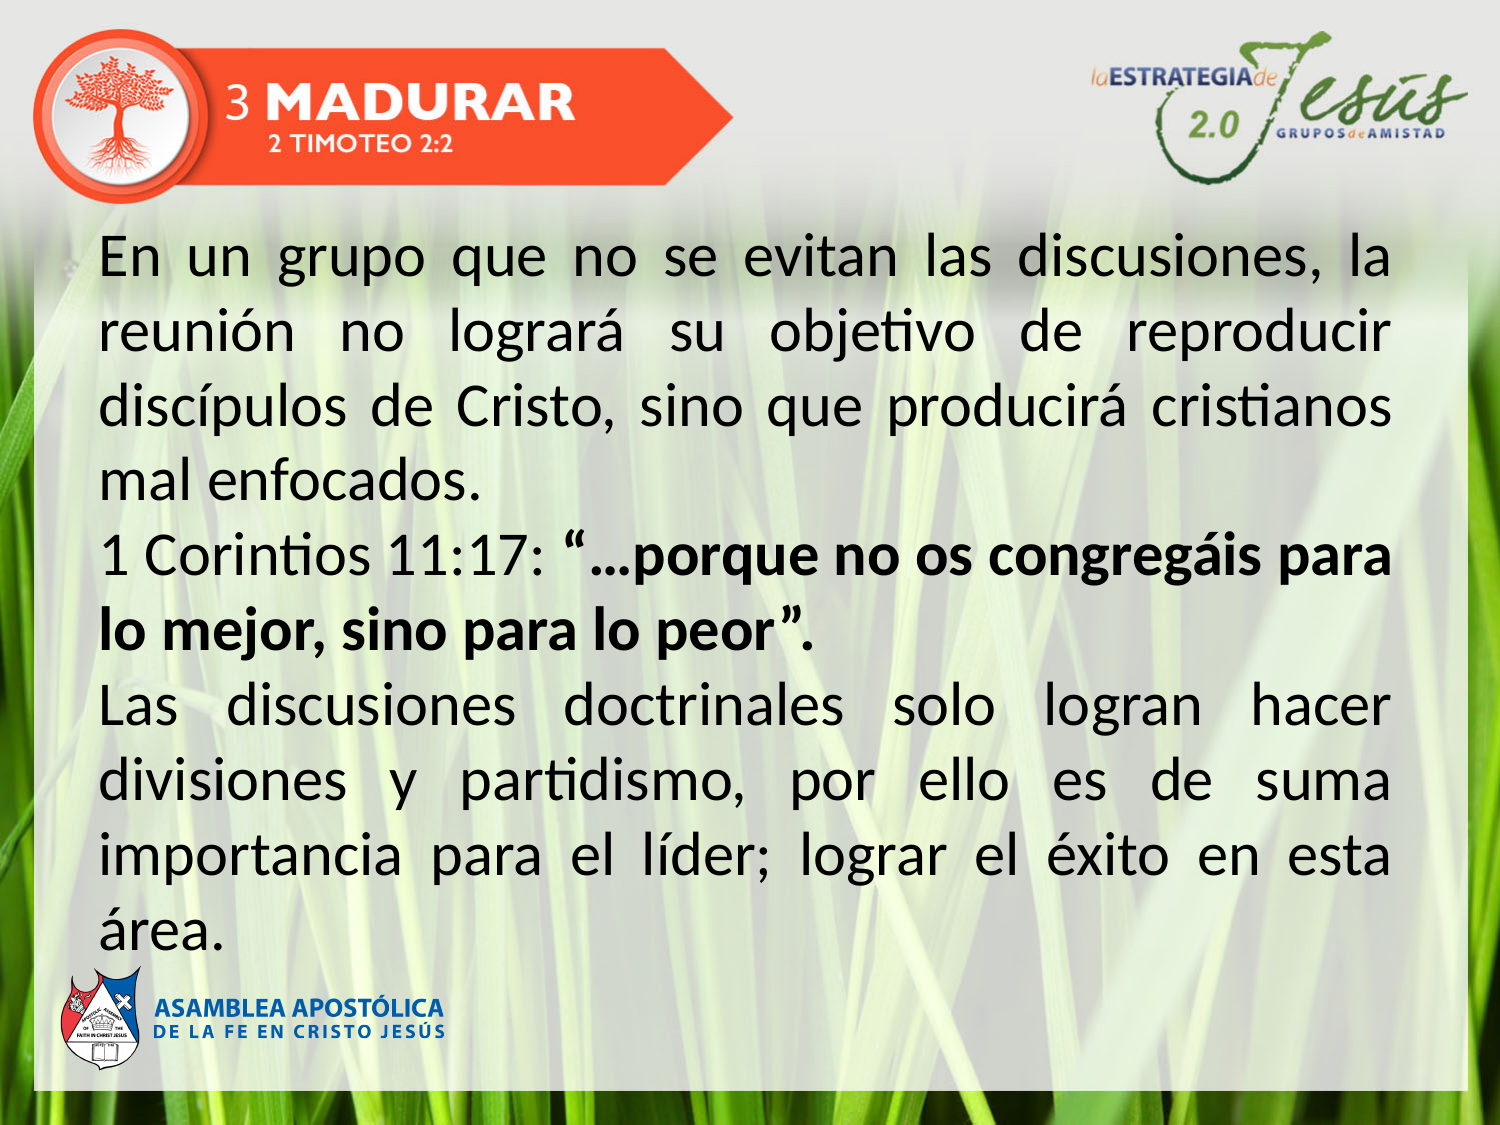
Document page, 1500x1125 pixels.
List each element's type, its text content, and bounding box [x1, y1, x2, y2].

text_box En un grupo que no se evitan las discusiones, la reunión no logrará su objetivo de reproducir discípulos de Cristo, sino que producirá cristianos mal enfocados. 1 Corintios 11:17: “…porque no os congregáis para lo mejor, sino para lo peor”. Las discusiones doctrinales solo logran hacer divisiones y partidismo, por ello es de suma importancia para el líder; lograr el éxito en esta área. [83, 206, 1409, 971]
picture [0, 0, 1500, 1125]
